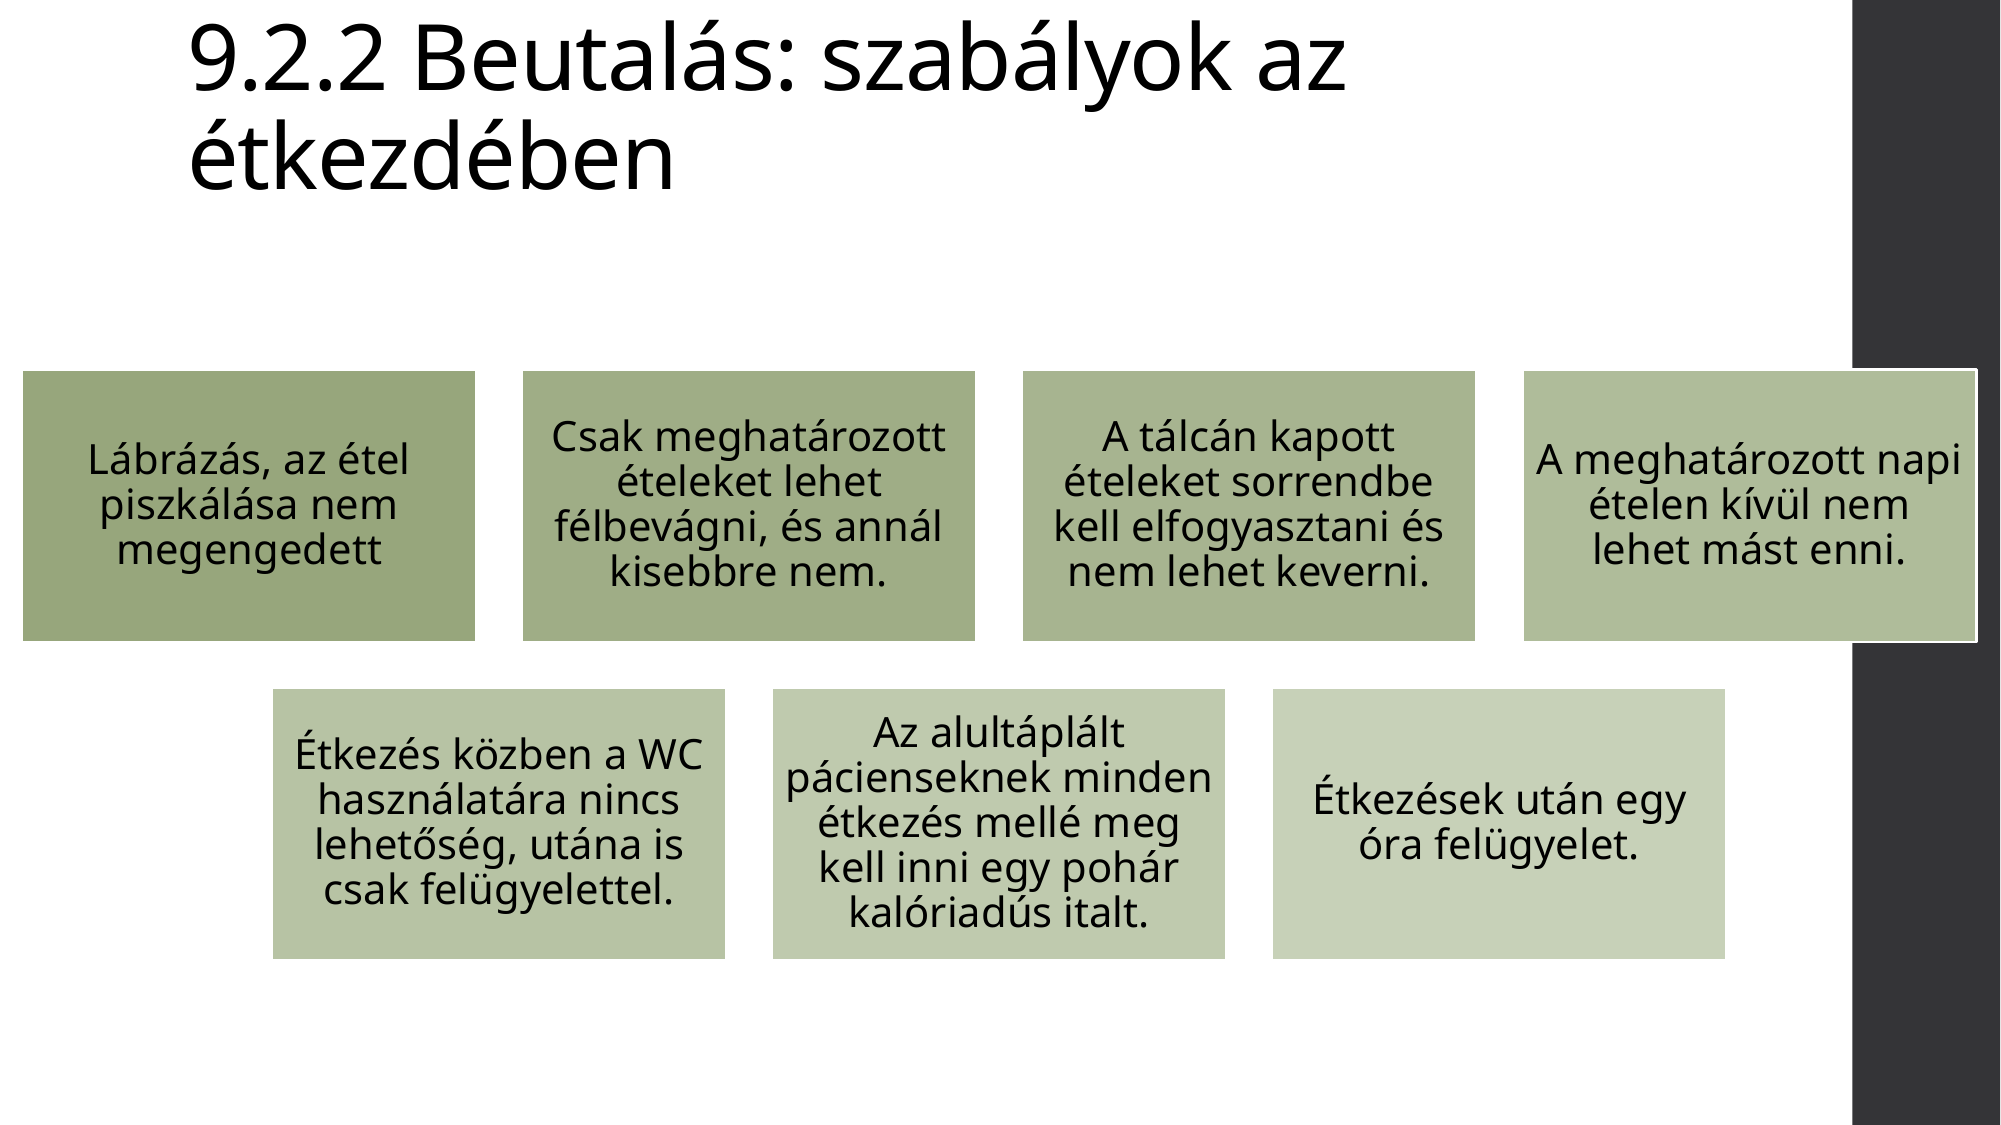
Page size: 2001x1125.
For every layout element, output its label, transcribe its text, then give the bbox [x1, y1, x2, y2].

title 9.2.2 Beutalás: szabályok az étkezdében [172, 0, 1763, 209]
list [21, 215, 1978, 1114]
